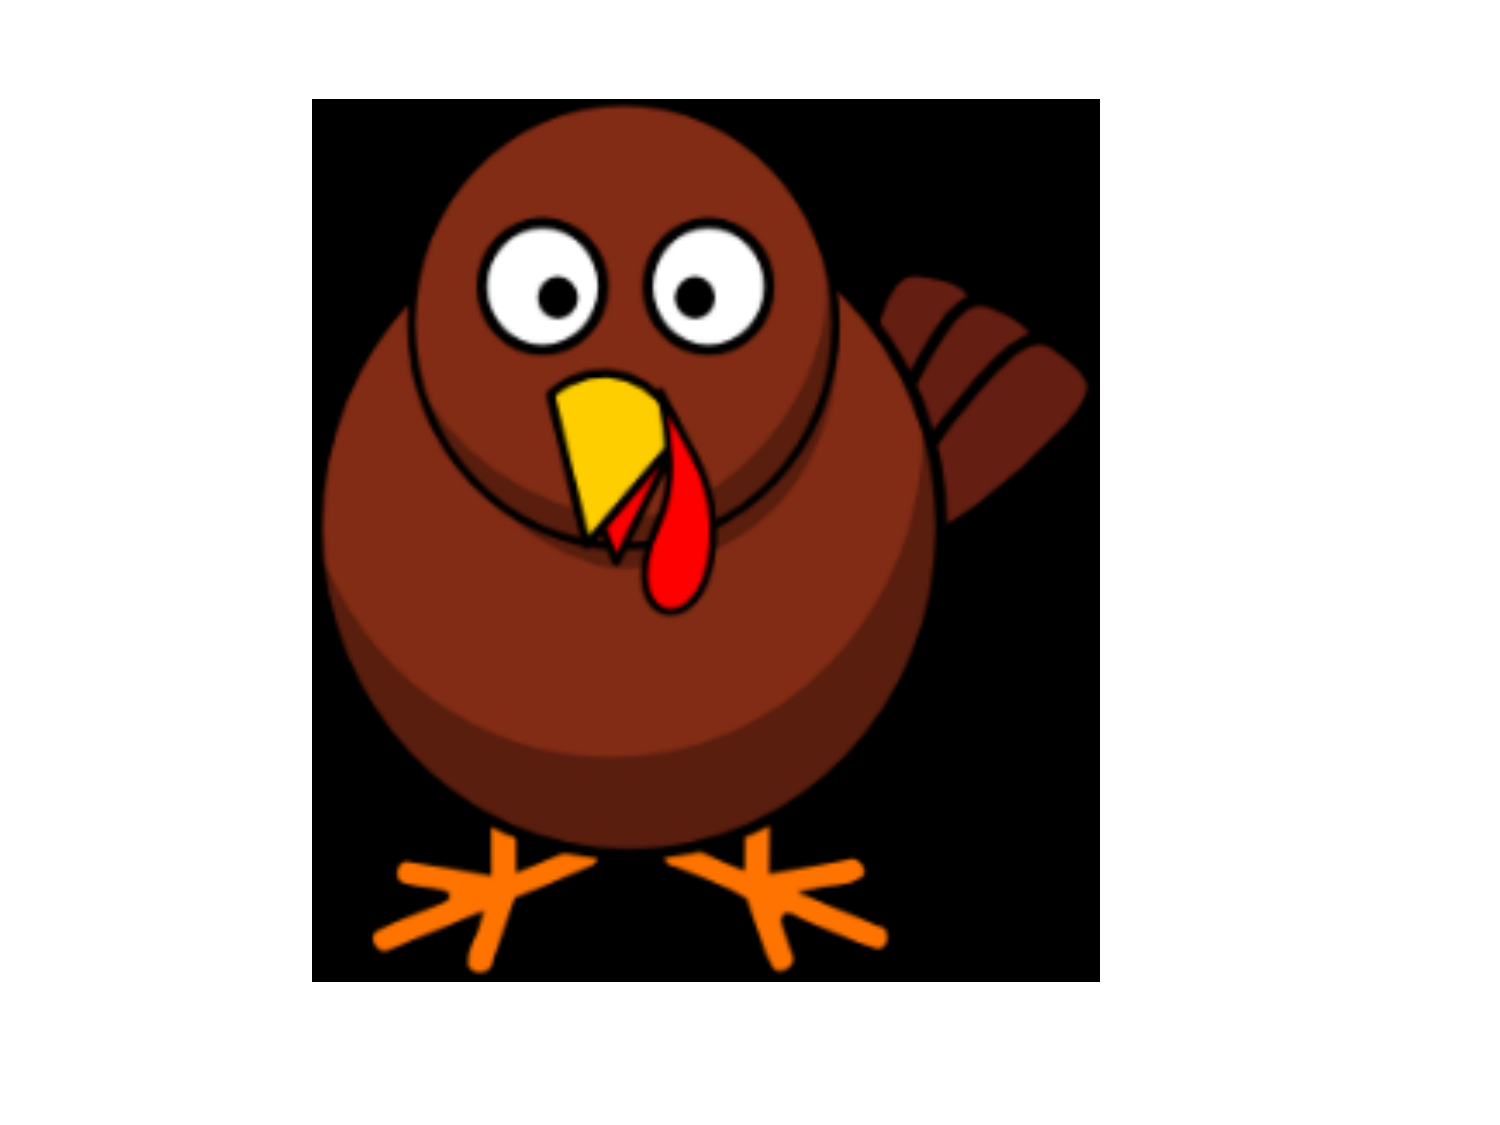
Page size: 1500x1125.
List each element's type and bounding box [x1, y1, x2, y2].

picture [312, 99, 1101, 983]
